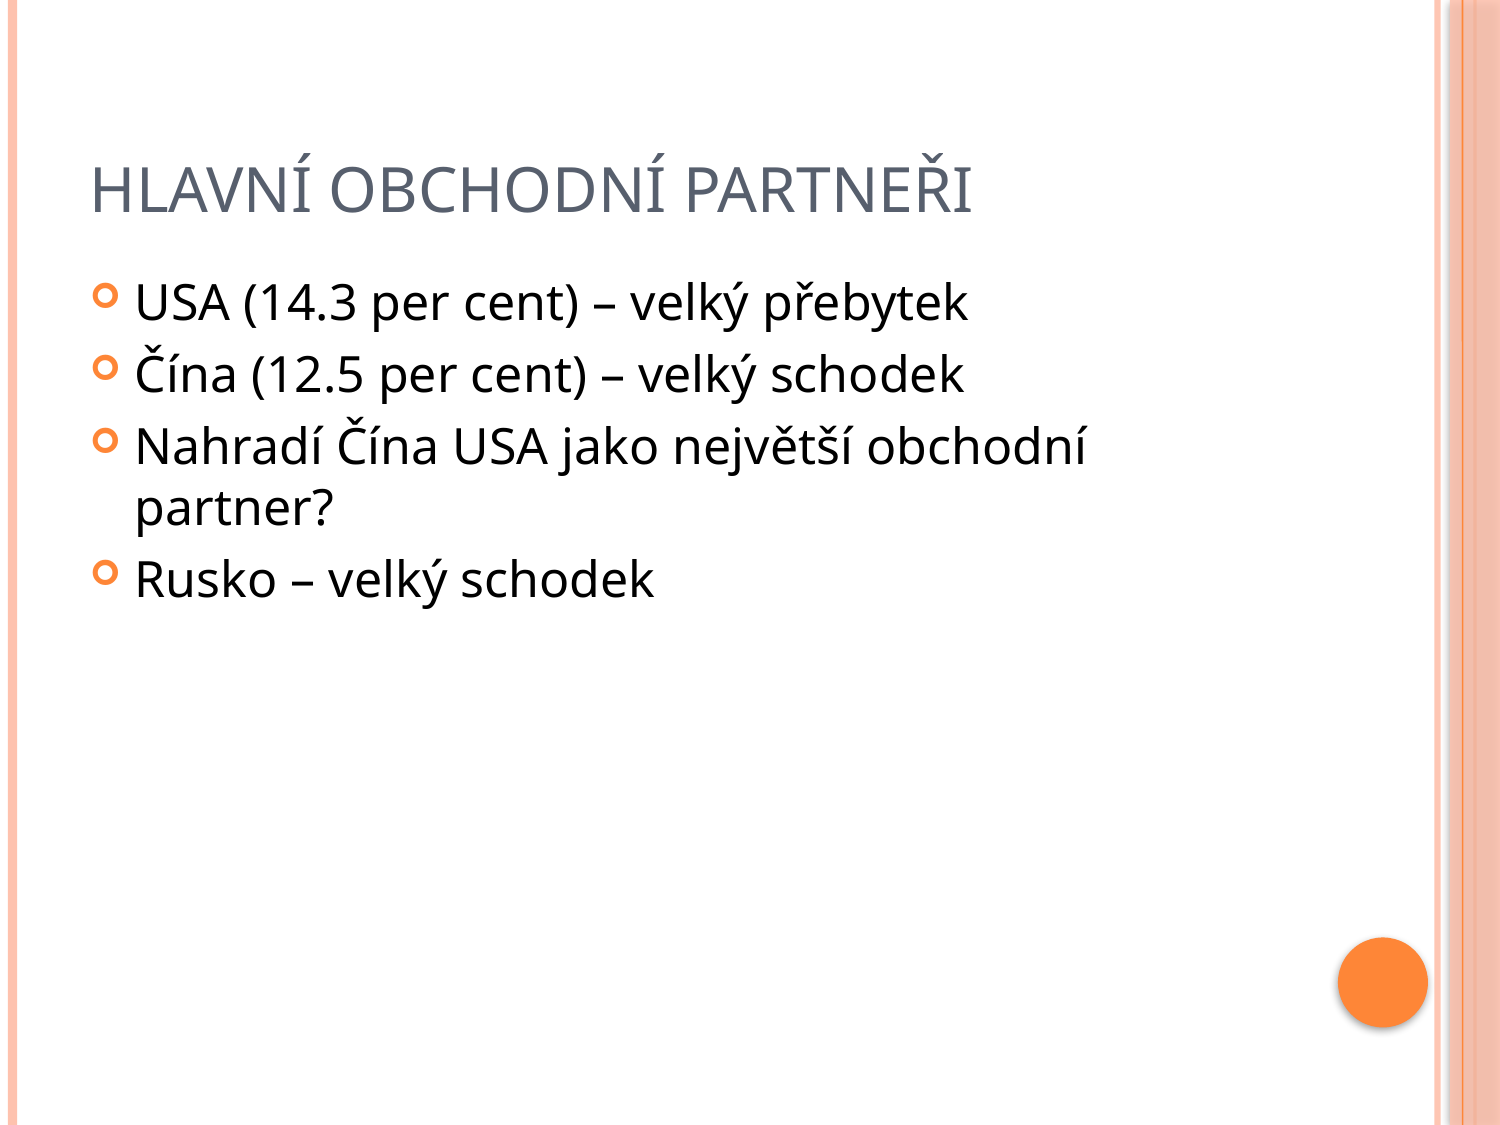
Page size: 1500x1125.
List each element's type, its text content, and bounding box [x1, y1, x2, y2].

list USA (14.3 per cent) – velký přebytek Čína (12.5 per cent) – velký schodek Nahradí Čína USA jako největší obchodní partner? Rusko – velký schodek [75, 262, 1300, 1062]
title Hlavní obchodní partneři [75, 45, 1300, 233]
